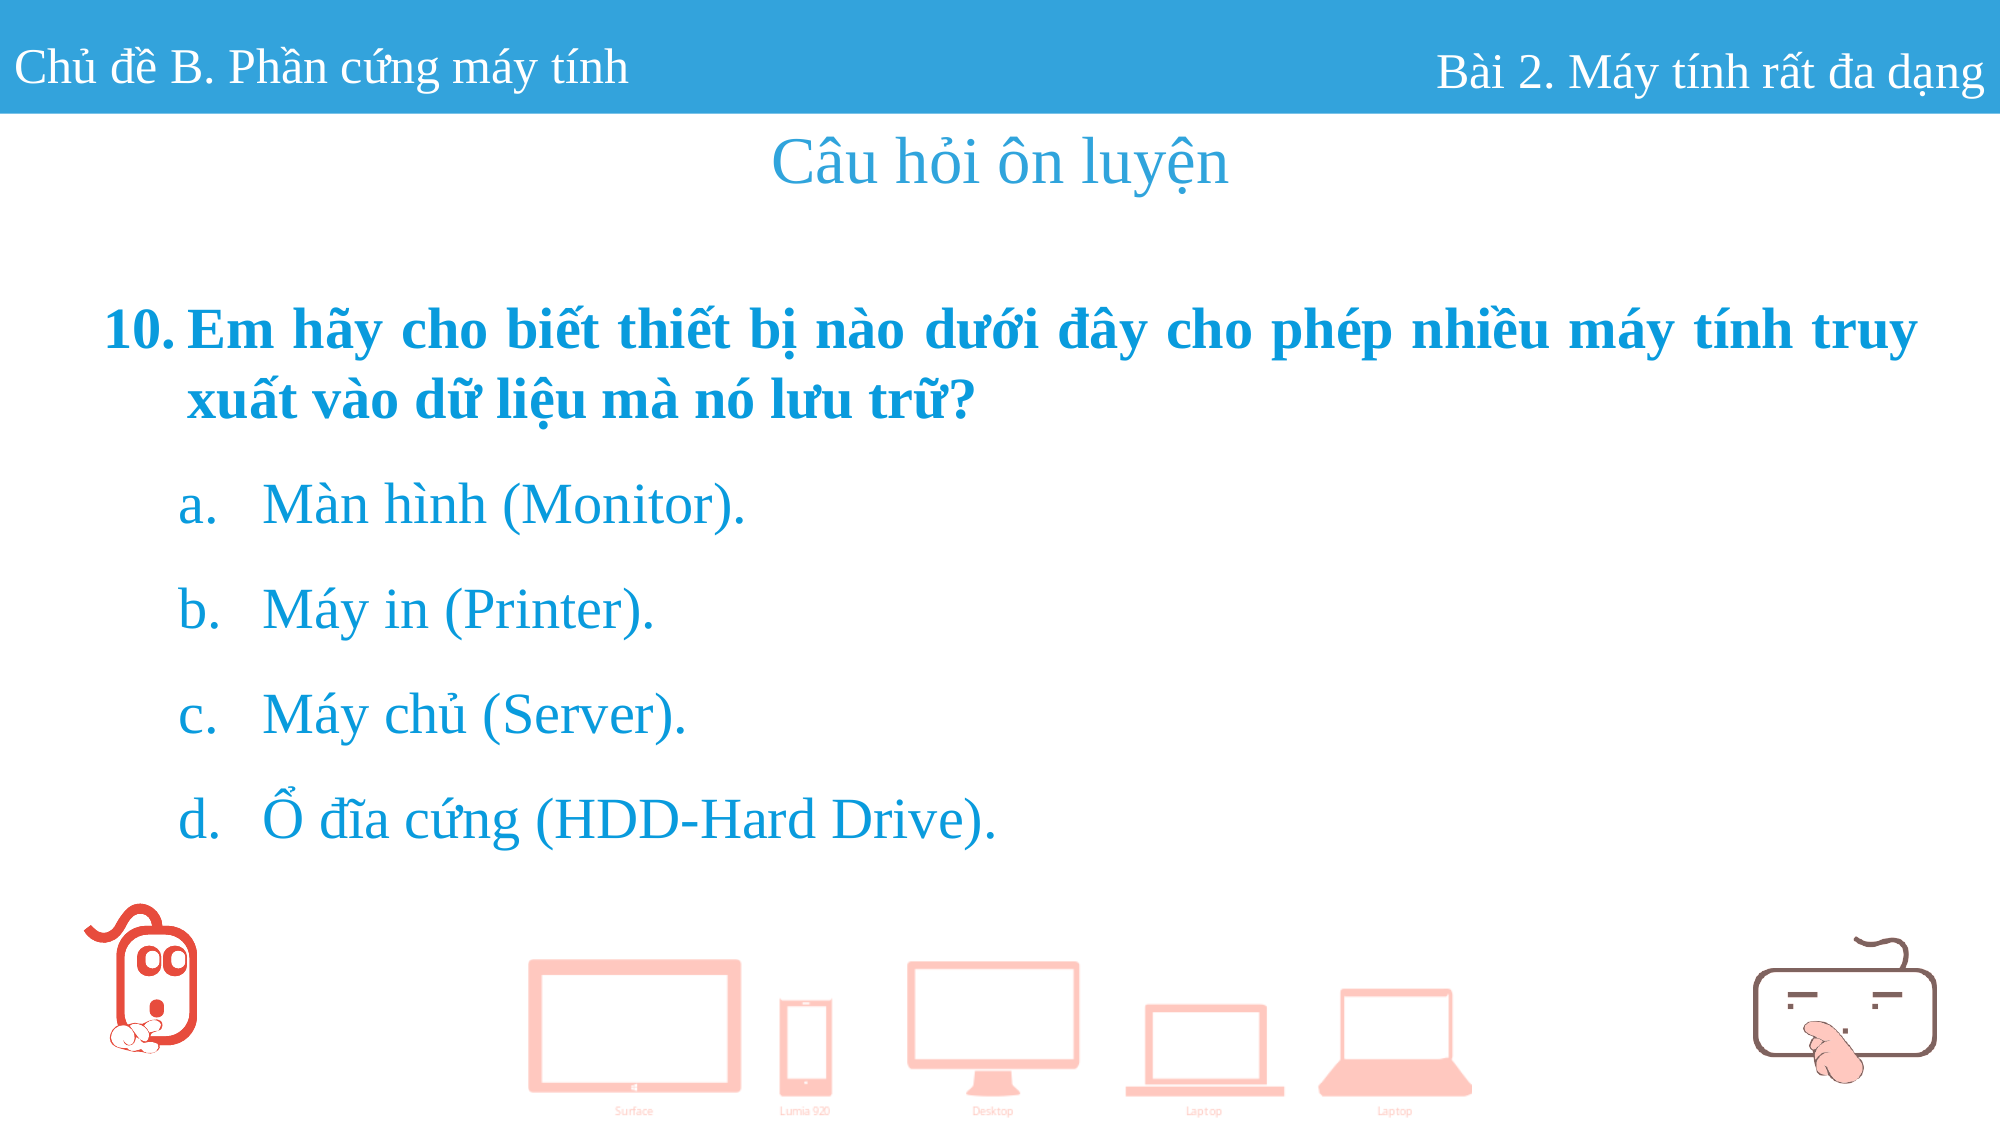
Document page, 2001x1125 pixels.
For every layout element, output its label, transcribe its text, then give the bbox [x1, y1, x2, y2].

text_box Chủ đề B. Phần cứng máy tính [0, 26, 679, 102]
text_box Em hãy cho biết thiết bị nào dưới đây cho phép nhiều máy tính truy xuất vào dữ liệu mà nó lưu trữ? Màn hình (Monitor). Máy in (Printer). Máy chủ (Server). Ổ đĩa cứng (HDD-Hard Drive). [88, 282, 1936, 858]
list Câu hỏi ôn luyện [99, 118, 1902, 210]
text_box Bài 2. Máy tính rất đa dạng [1282, 31, 2000, 106]
